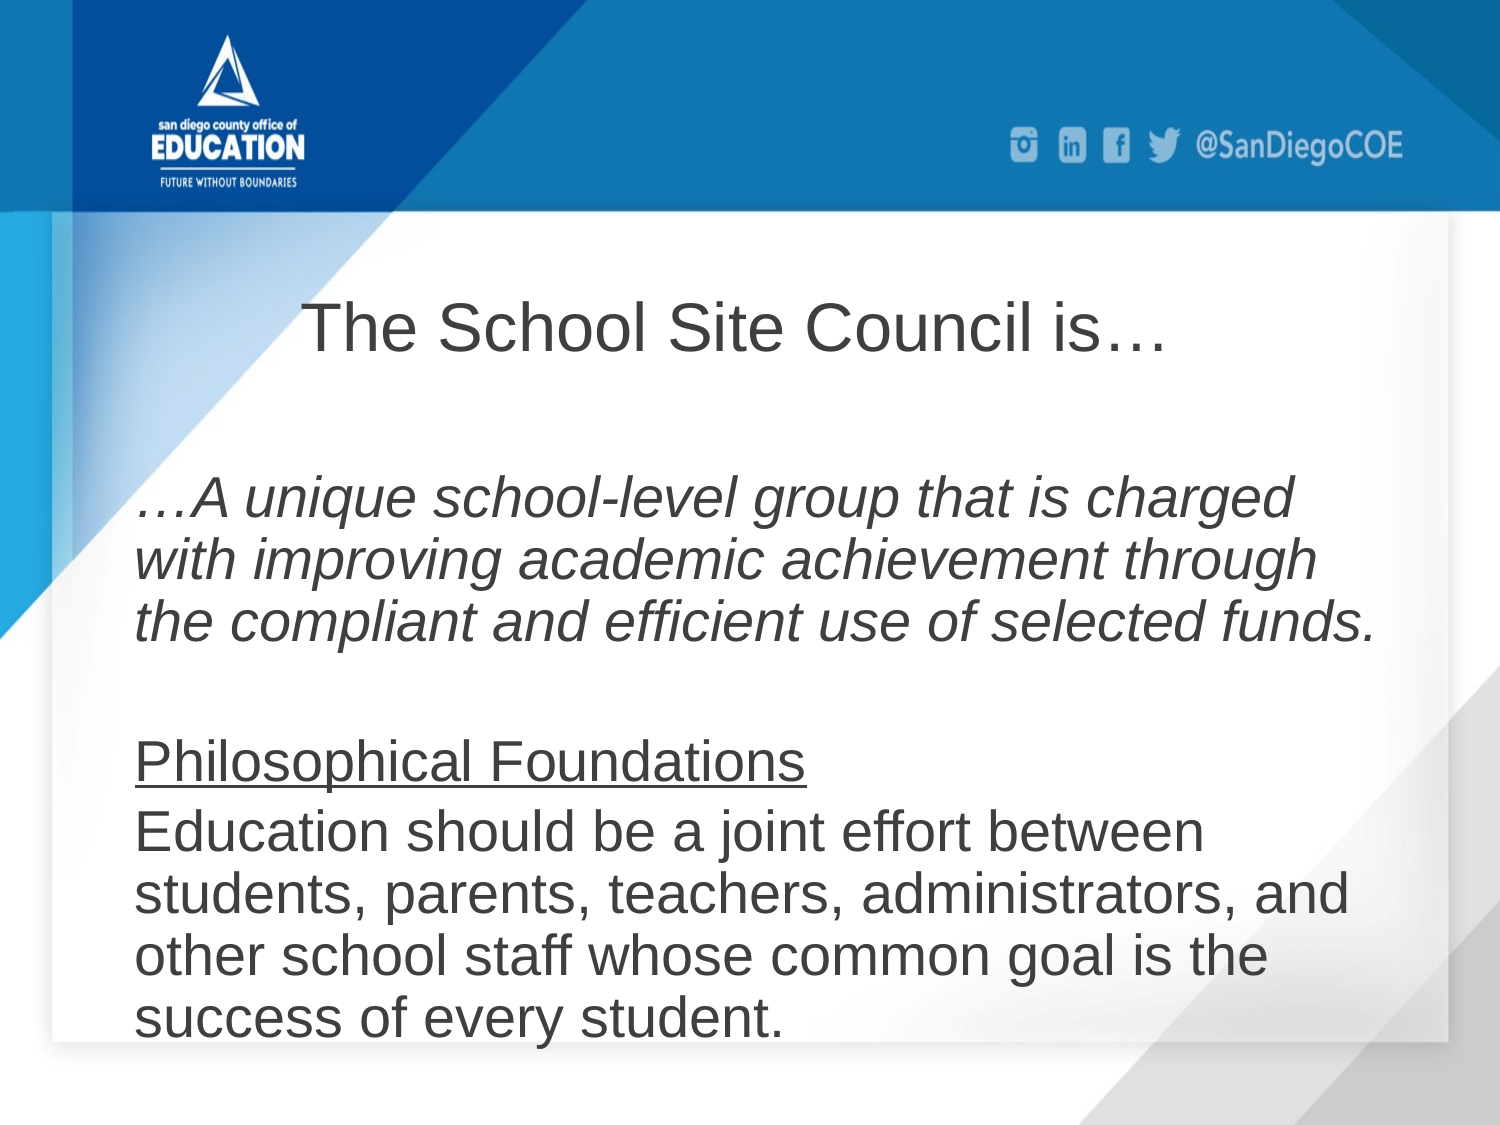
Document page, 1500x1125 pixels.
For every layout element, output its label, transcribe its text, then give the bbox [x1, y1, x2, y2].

picture [0, 0, 1500, 1125]
list …A unique school-level group that is charged with improving academic achievement through the compliant and efficient use of selected funds. Philosophical Foundations Education should be a joint effort between students, parents, teachers, administrators, and other school staff whose common goal is the success of every student. [75, 460, 1397, 1080]
title The School Site Council is… [75, 220, 1397, 438]
